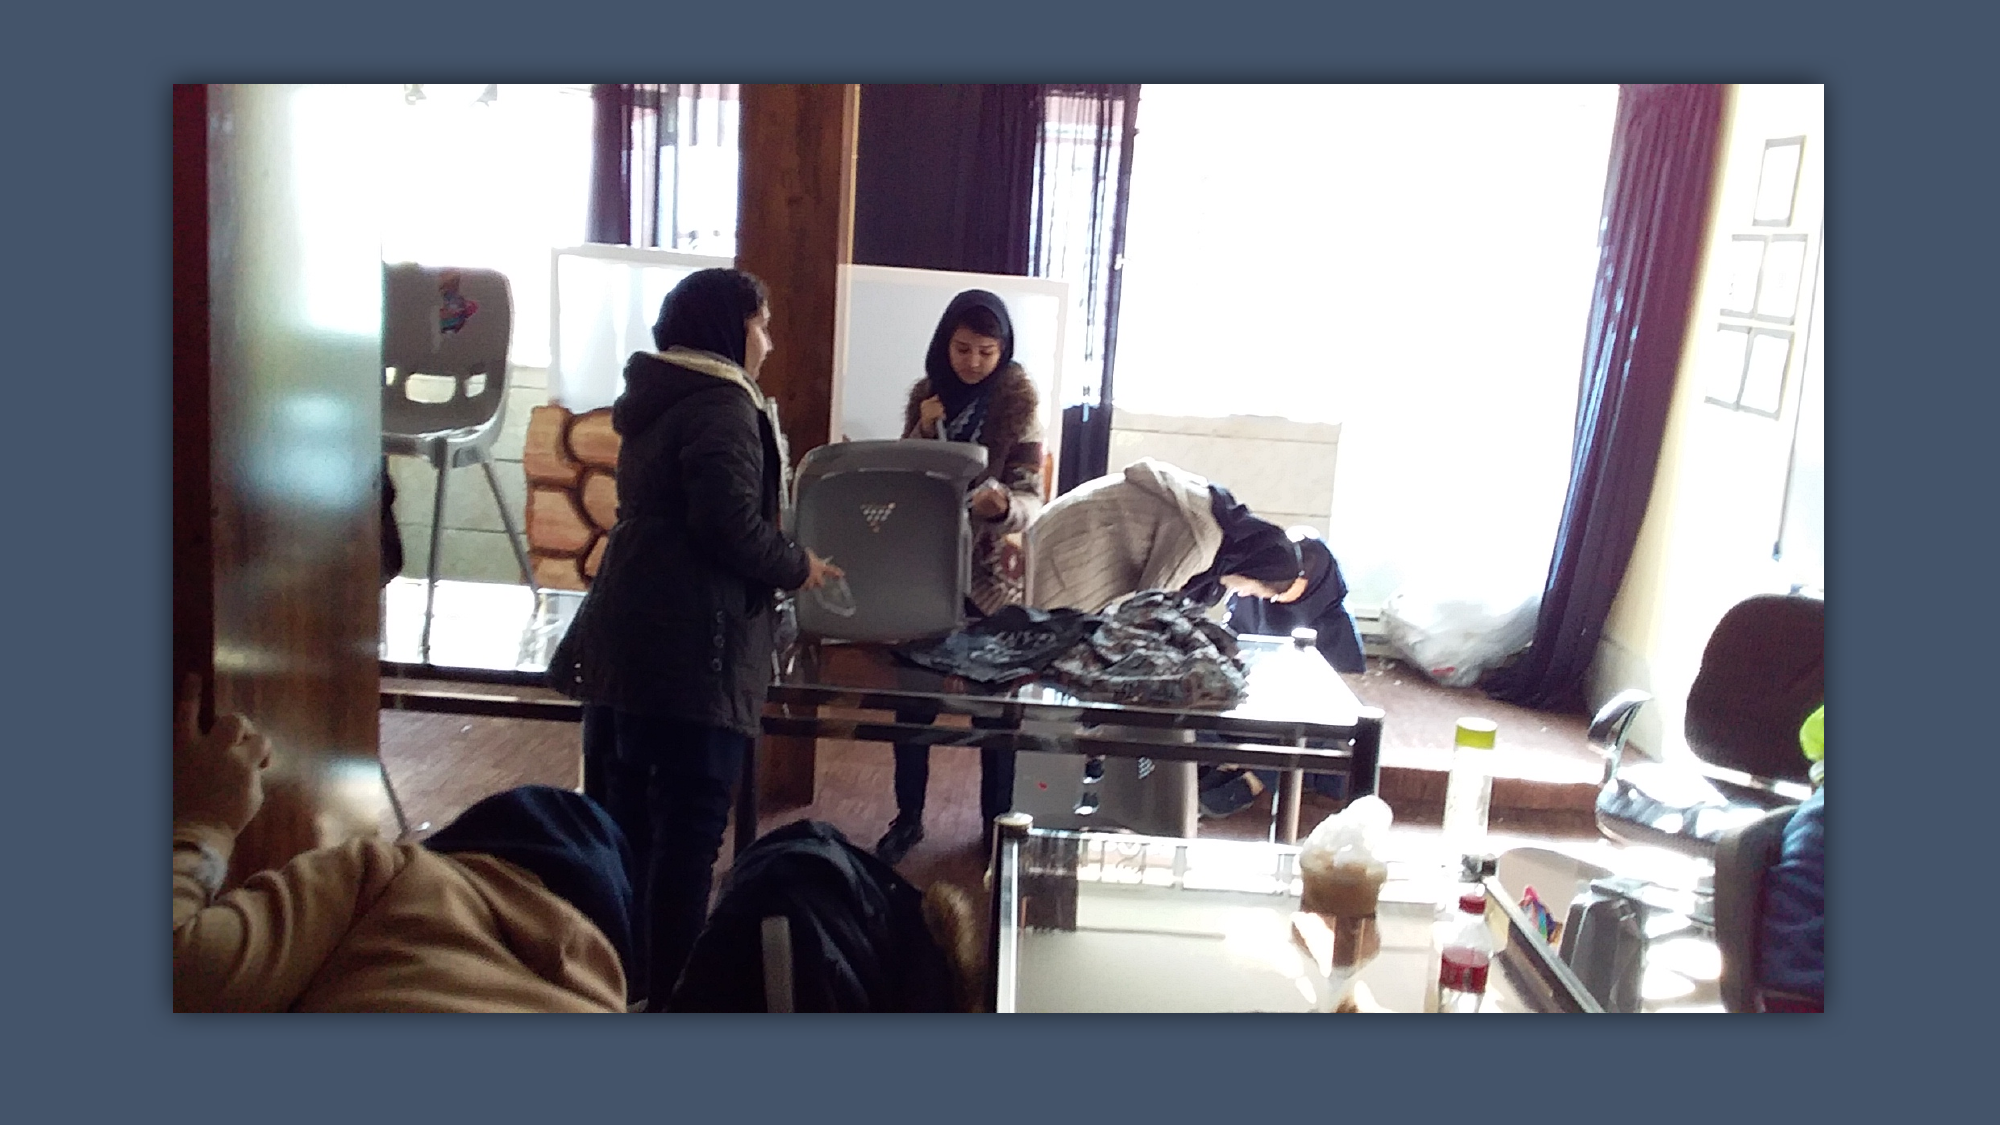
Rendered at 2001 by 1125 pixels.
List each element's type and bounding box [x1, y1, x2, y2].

picture [172, 84, 1824, 1013]
